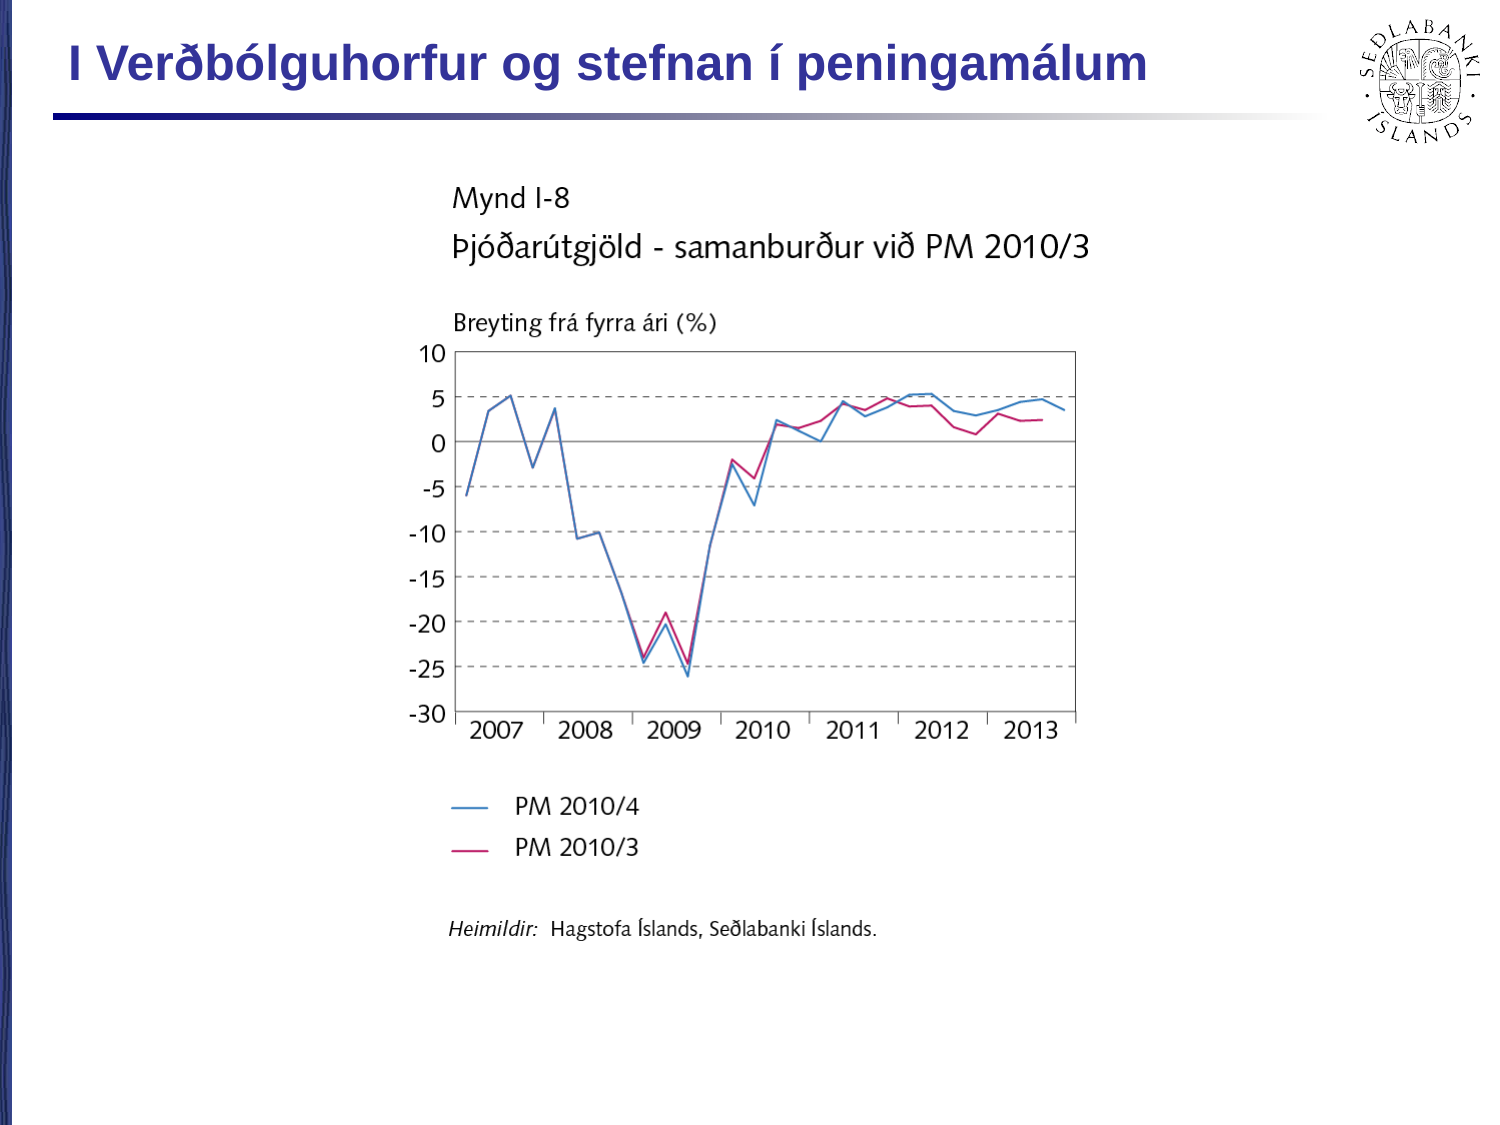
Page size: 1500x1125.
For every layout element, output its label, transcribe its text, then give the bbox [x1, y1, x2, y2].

picture [408, 184, 1092, 941]
picture [1357, 18, 1482, 149]
title I Verðbólguhorfur og stefnan í peningamálum [52, 10, 1330, 111]
picture [0, 0, 12, 1125]
